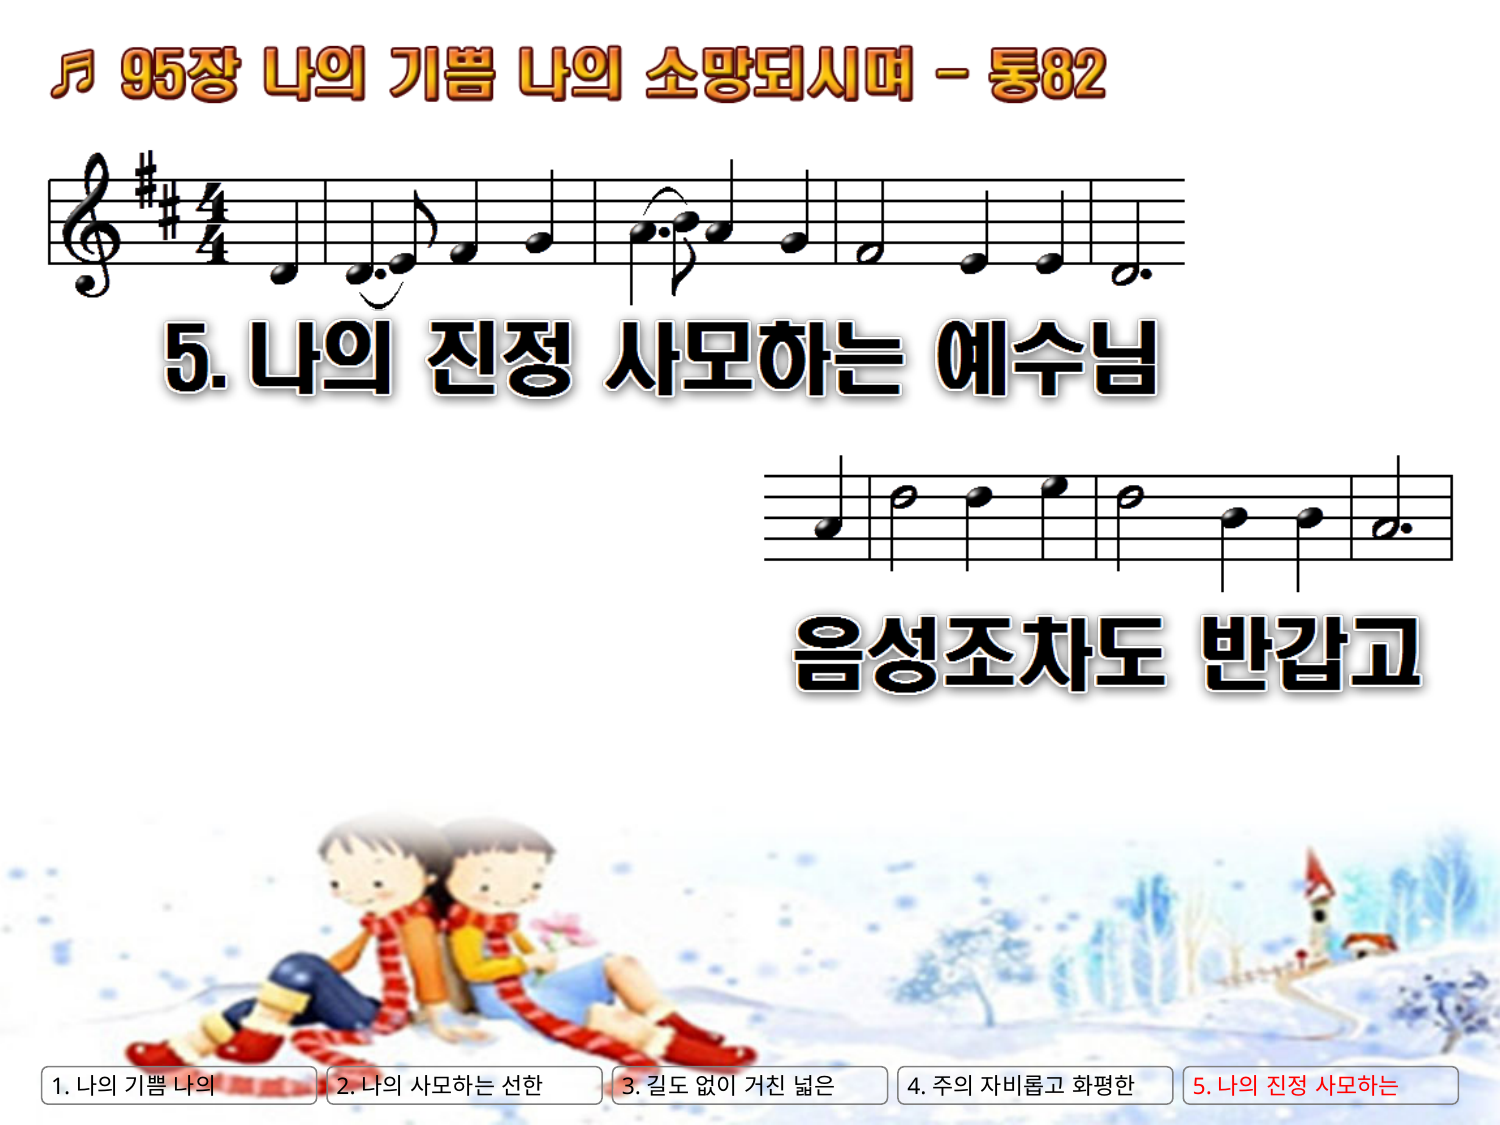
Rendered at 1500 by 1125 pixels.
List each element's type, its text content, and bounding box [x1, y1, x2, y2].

text_box 3.길도 없이 거친 넓은 [612, 1066, 888, 1105]
text_box 1.나의 기쁨 나의 [41, 1066, 317, 1105]
picture [0, 0, 1500, 1125]
text_box 4.주의 자비롭고 화평한 [897, 1066, 1173, 1105]
text_box 2.나의 사모하는 선한 [327, 1066, 603, 1105]
text_box 5.나의 진정 사모하는 [1183, 1066, 1459, 1105]
